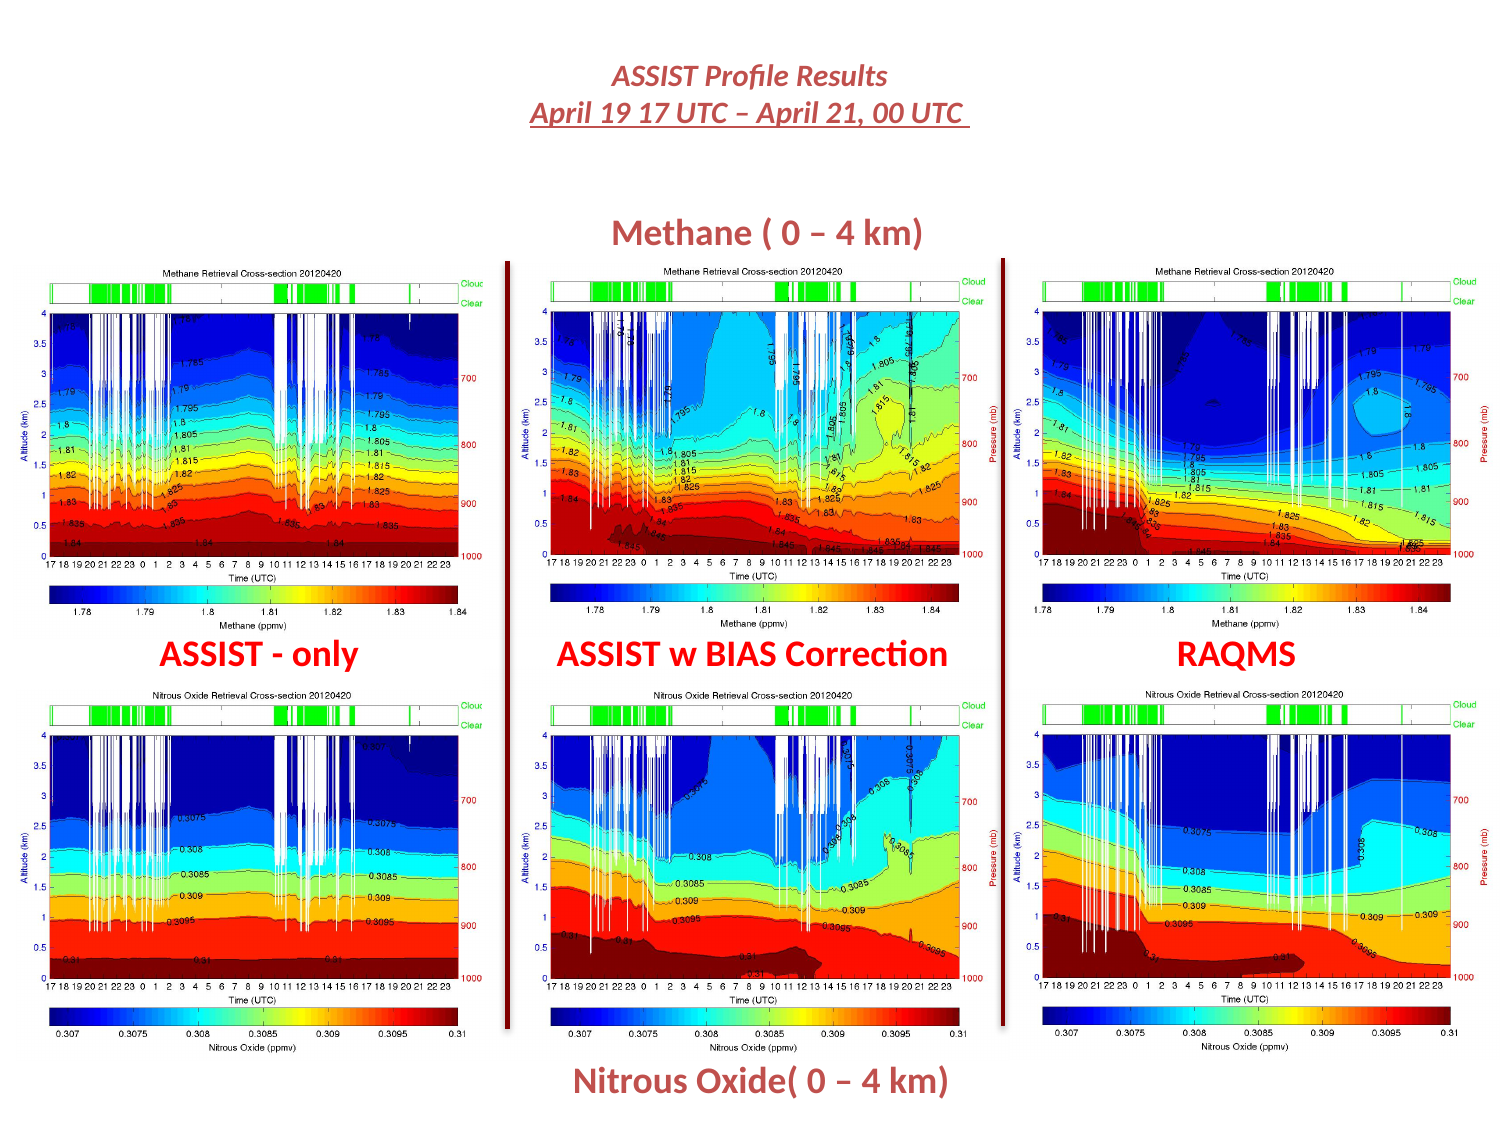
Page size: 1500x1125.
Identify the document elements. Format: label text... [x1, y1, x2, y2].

title ASSIST Profile Results April 19 17 UTC – April 21, 00 UTC [75, 46, 1425, 139]
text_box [13, 199, 1500, 1110]
